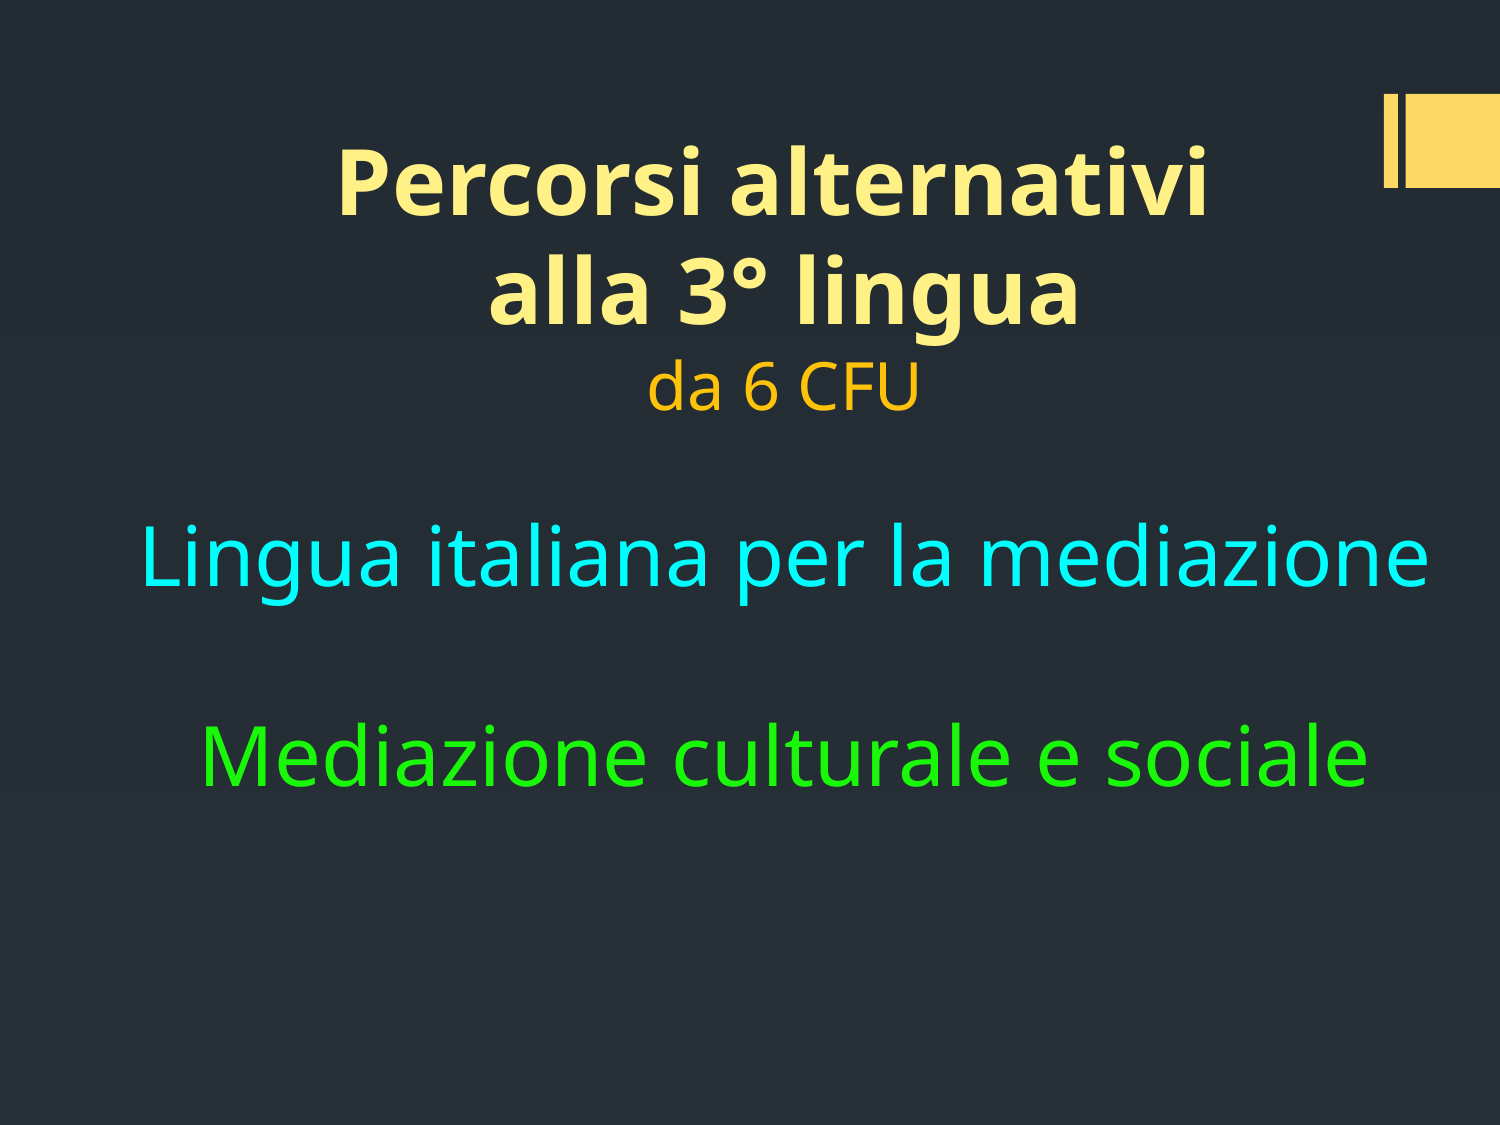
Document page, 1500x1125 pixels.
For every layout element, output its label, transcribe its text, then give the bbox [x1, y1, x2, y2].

title Percorsi alternativi alla 3° lingua da 6 CFU Lingua italiana per la mediazione Mediazione culturale e sociale [70, 278, 1500, 811]
